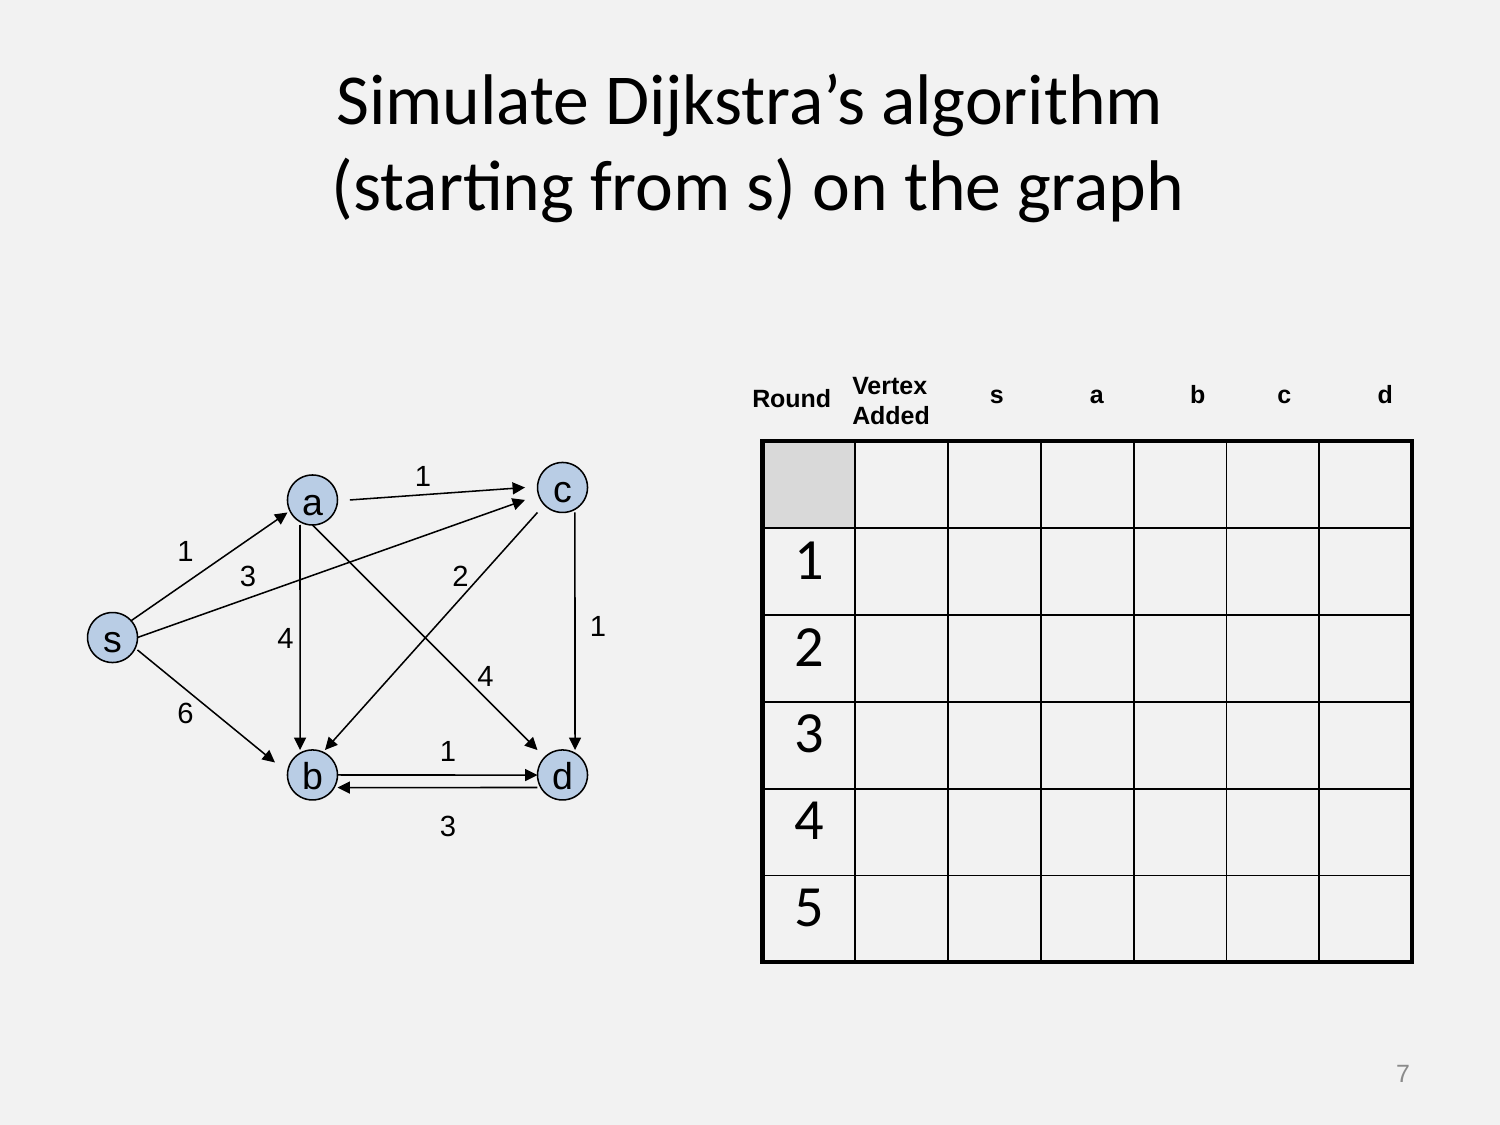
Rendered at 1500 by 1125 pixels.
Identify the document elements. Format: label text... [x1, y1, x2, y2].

table_cell [1320, 703, 1410, 788]
text_box [324, 638, 425, 751]
table_cell [949, 790, 1040, 875]
text_box b [1175, 370, 1221, 416]
table_cell 3 [765, 703, 854, 788]
text_box a [287, 474, 338, 525]
table_cell [1227, 703, 1318, 788]
text_box 1 [399, 449, 438, 500]
text_box [337, 768, 538, 782]
table_cell [949, 616, 1040, 701]
table_cell [1320, 790, 1410, 875]
table_cell [1227, 616, 1318, 701]
text_box [234, 512, 288, 549]
text_box 2 [437, 549, 475, 600]
text_box [200, 700, 275, 763]
text_box 6 [162, 687, 200, 738]
text_box s [87, 612, 138, 663]
text_box [293, 580, 307, 751]
table_cell [856, 703, 947, 788]
table_cell [1320, 876, 1410, 960]
table_cell [1042, 616, 1133, 701]
table_cell [856, 876, 947, 960]
slide_number 7 [1074, 1042, 1425, 1103]
text_box 4 [262, 612, 300, 663]
table_header [1320, 443, 1410, 527]
table_header [1227, 443, 1318, 527]
table_cell 4 [765, 790, 854, 875]
table_cell 5 [765, 876, 854, 960]
table_cell [1135, 616, 1226, 701]
table_cell 1 [765, 529, 854, 614]
text_box c [537, 462, 588, 513]
table_cell [949, 529, 1040, 614]
table_cell [1135, 703, 1226, 788]
table_cell [856, 616, 947, 701]
text_box a [1075, 370, 1119, 416]
table_cell [1042, 529, 1133, 614]
table_header [856, 443, 947, 527]
text_box [337, 781, 538, 794]
text_box [438, 482, 526, 495]
table_cell [1320, 529, 1410, 614]
table_cell [856, 529, 947, 614]
table_cell [949, 876, 1040, 960]
text_box 3 [424, 799, 488, 850]
text_box d [1362, 370, 1408, 416]
text_box [568, 512, 582, 751]
table_cell [1042, 790, 1133, 875]
text_box d [537, 749, 588, 800]
text_box 1 [162, 524, 200, 575]
table_cell [1042, 876, 1133, 960]
text_box Round [737, 375, 837, 420]
table_header [765, 443, 854, 527]
table_header [949, 443, 1040, 527]
table_cell [1320, 616, 1410, 701]
table_header [1135, 443, 1226, 527]
table_cell [1135, 790, 1226, 875]
text_box 1 [425, 724, 463, 775]
title Simulate Dijkstra’s algorithm (starting from s) on the graph [75, 45, 1425, 233]
text_box [487, 700, 538, 751]
table_header [1042, 443, 1133, 527]
text_box s [975, 370, 1019, 416]
text_box 1 [575, 599, 613, 650]
table_cell 2 [765, 616, 854, 701]
table_cell [1227, 529, 1318, 614]
text_box 3 [225, 549, 263, 600]
text_box Vertex Added [837, 362, 963, 438]
table_cell [856, 790, 947, 875]
text_box b [287, 749, 338, 800]
table_cell [1135, 876, 1226, 960]
table_cell [949, 703, 1040, 788]
table_cell [1227, 876, 1318, 960]
table_cell [1227, 790, 1318, 875]
table_cell [1135, 529, 1226, 614]
text_box [263, 498, 526, 594]
table_cell [1042, 703, 1133, 788]
text_box 4 [462, 649, 500, 700]
text_box c [1262, 370, 1307, 416]
